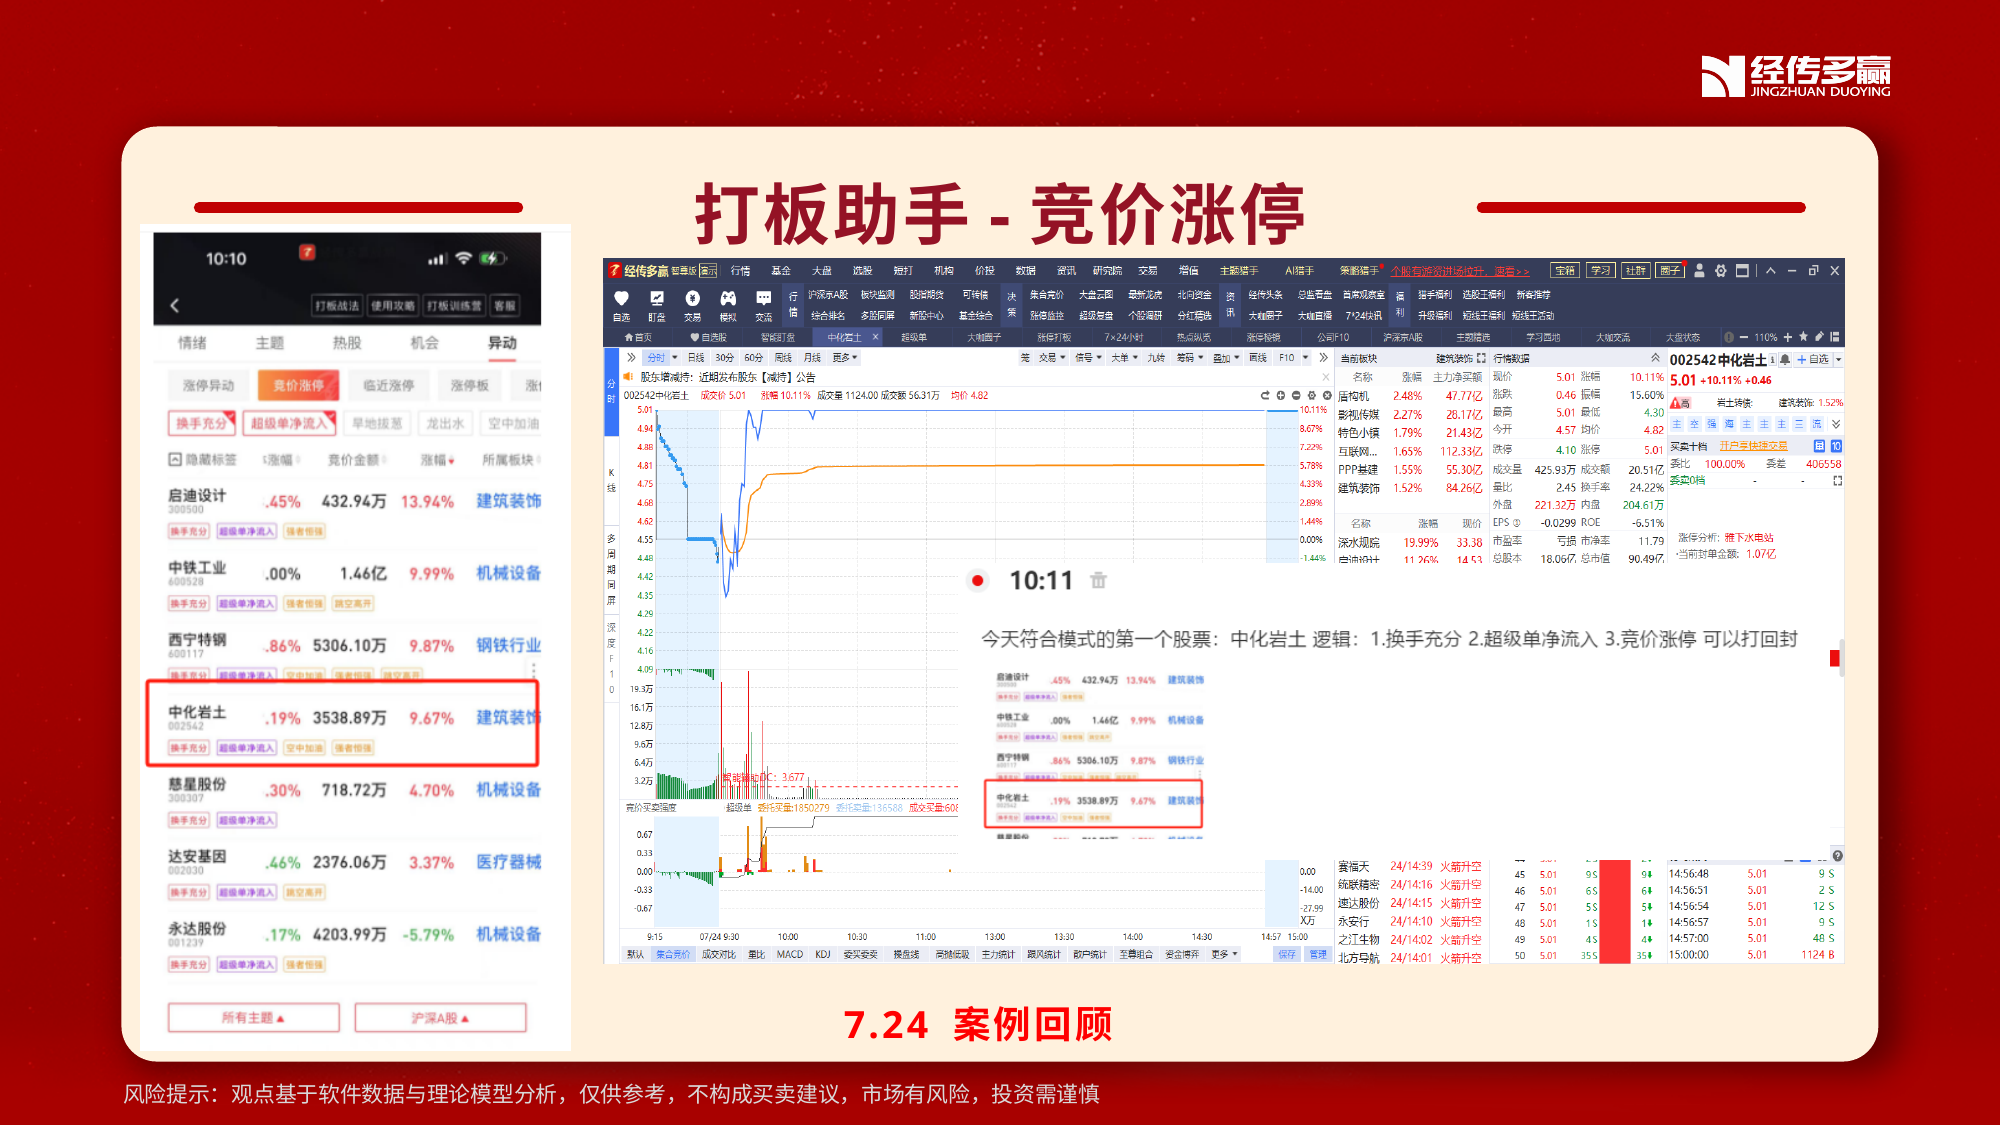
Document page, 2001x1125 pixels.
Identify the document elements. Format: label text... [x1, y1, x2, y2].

list 7.24 案例回顾 [342, 979, 1626, 1070]
picture [0, 0, 2000, 1125]
list 打板助手-竞价涨停 [540, 150, 1460, 259]
